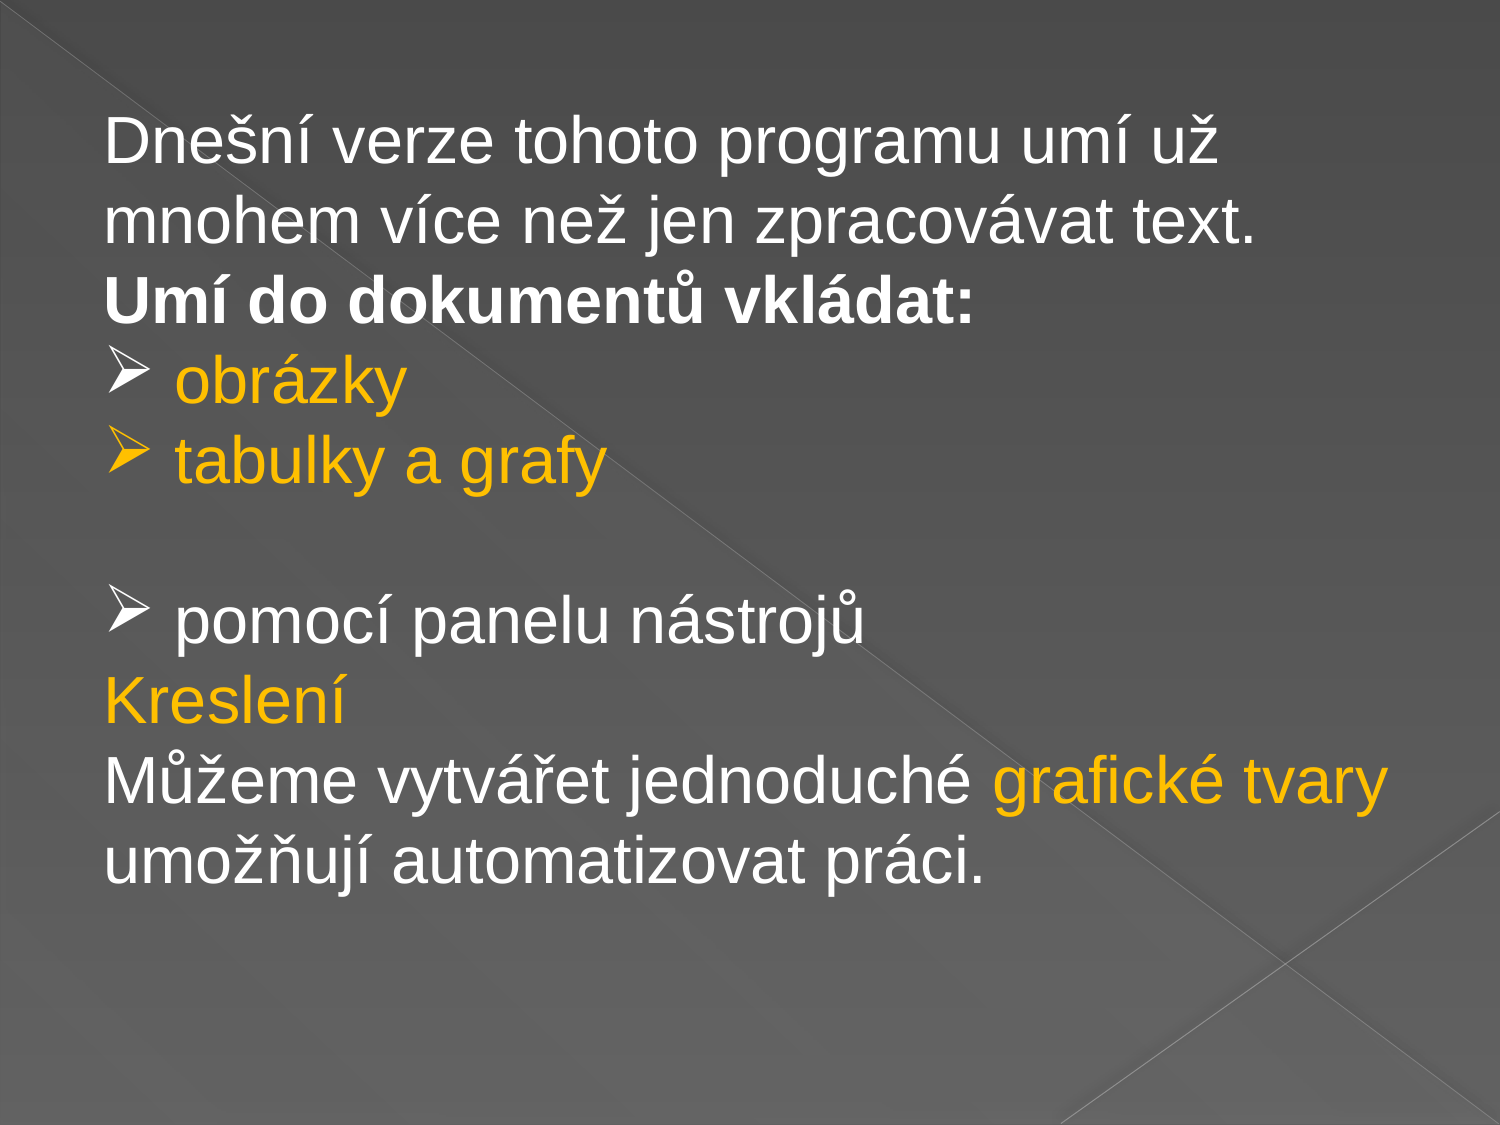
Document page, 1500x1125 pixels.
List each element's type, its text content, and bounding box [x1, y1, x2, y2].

text_box Dnešní verze tohoto programu umí už mnohem více než jen zpracovávat text. Umí do dokumentů vkládat: obrázky tabulky a grafy pomocí panelu nástrojů Kreslení Můžeme vytvářet jednoduché grafické tvary umožňují automatizovat práci. [88, 89, 1424, 905]
